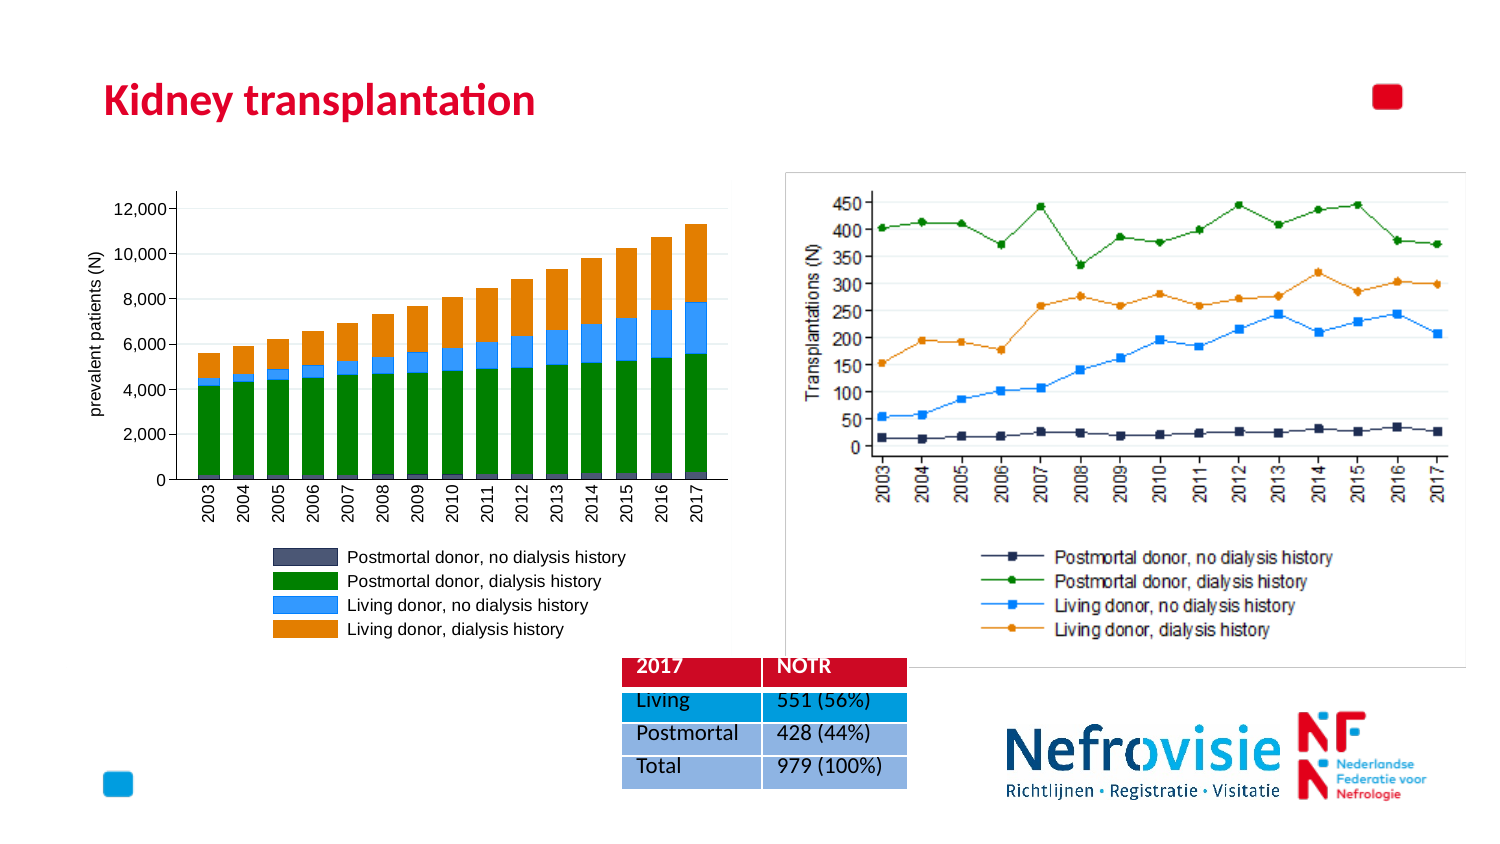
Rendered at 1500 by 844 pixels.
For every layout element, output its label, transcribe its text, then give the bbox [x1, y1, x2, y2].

table_cell Living [622, 693, 761, 722]
picture [780, 167, 1467, 674]
table_cell Postmortal [622, 724, 761, 755]
table_header 2017 [622, 658, 761, 687]
table_cell 428 (44%) [763, 724, 907, 755]
picture [1262, 744, 1273, 750]
table_cell 979 (100%) [763, 757, 907, 789]
picture [1007, 723, 1280, 800]
picture [59, 180, 732, 674]
table_cell 551 (56%) [763, 693, 907, 722]
title Kidney transplantation [104, 62, 1355, 203]
table_cell Total [622, 757, 761, 789]
table_header NOTR [763, 658, 907, 687]
picture [1262, 755, 1280, 765]
